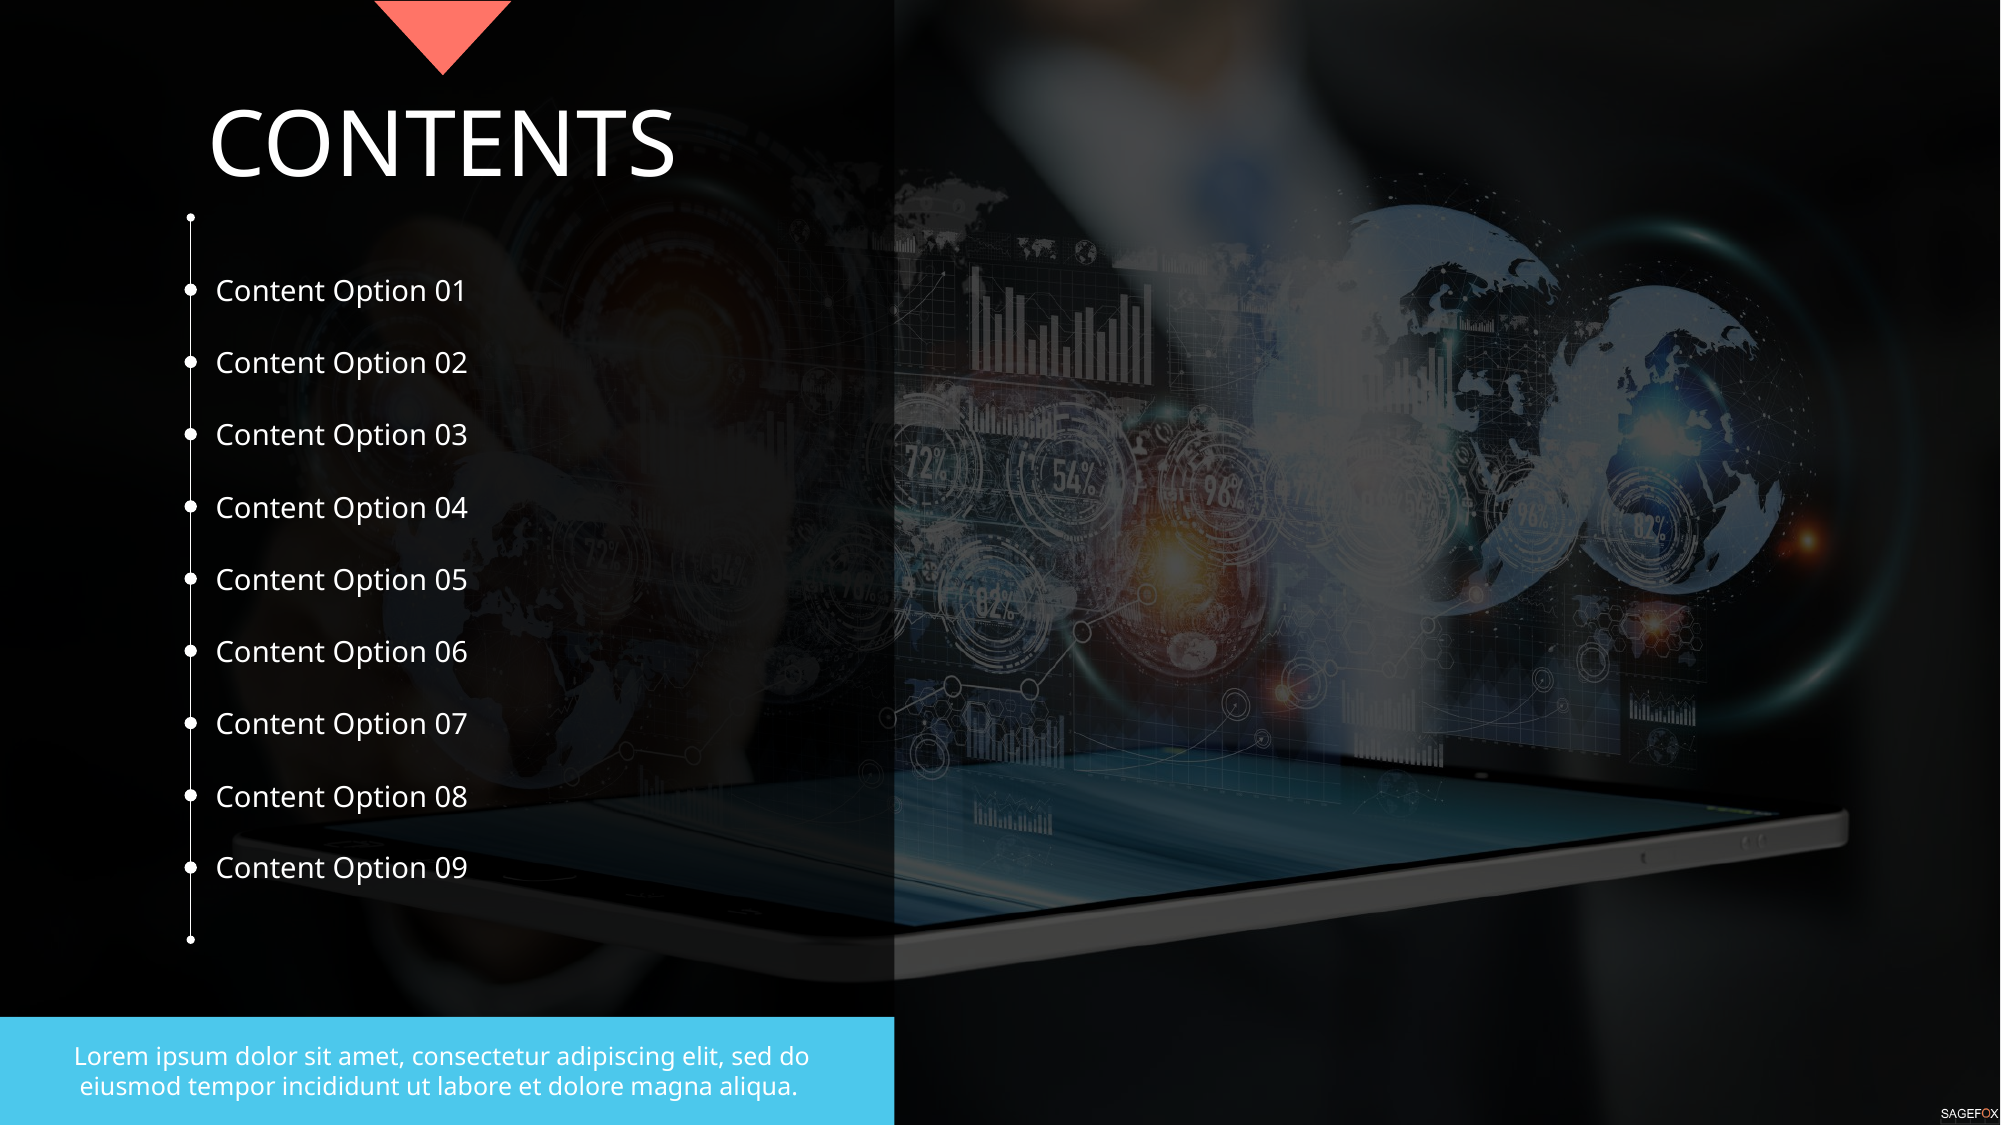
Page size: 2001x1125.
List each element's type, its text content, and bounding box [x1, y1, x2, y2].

text_box Content Option 05 [200, 554, 501, 604]
text_box Content Option 08 [200, 770, 501, 821]
text_box [0, 0, 895, 1016]
text_box Content Option 06 [200, 626, 501, 676]
text_box [0, 1016, 895, 1125]
text_box Content Option 01 [200, 264, 501, 315]
picture [895, 0, 2001, 1125]
text_box Content Option 04 [200, 481, 501, 532]
text_box Content Option 09 [200, 842, 501, 893]
text_box [371, 0, 514, 77]
text_box Content Option 03 [200, 408, 501, 459]
text_box Content Option 02 [200, 337, 501, 387]
text_box Lorem ipsum dolor sit amet, consectetur adipiscing elit, sed do eiusmod tempor incididunt ut labore et dolore magna aliqua. [11, 1033, 874, 1108]
text_box Content Option 07 [200, 697, 501, 748]
text_box CONTENTS [142, 77, 743, 202]
